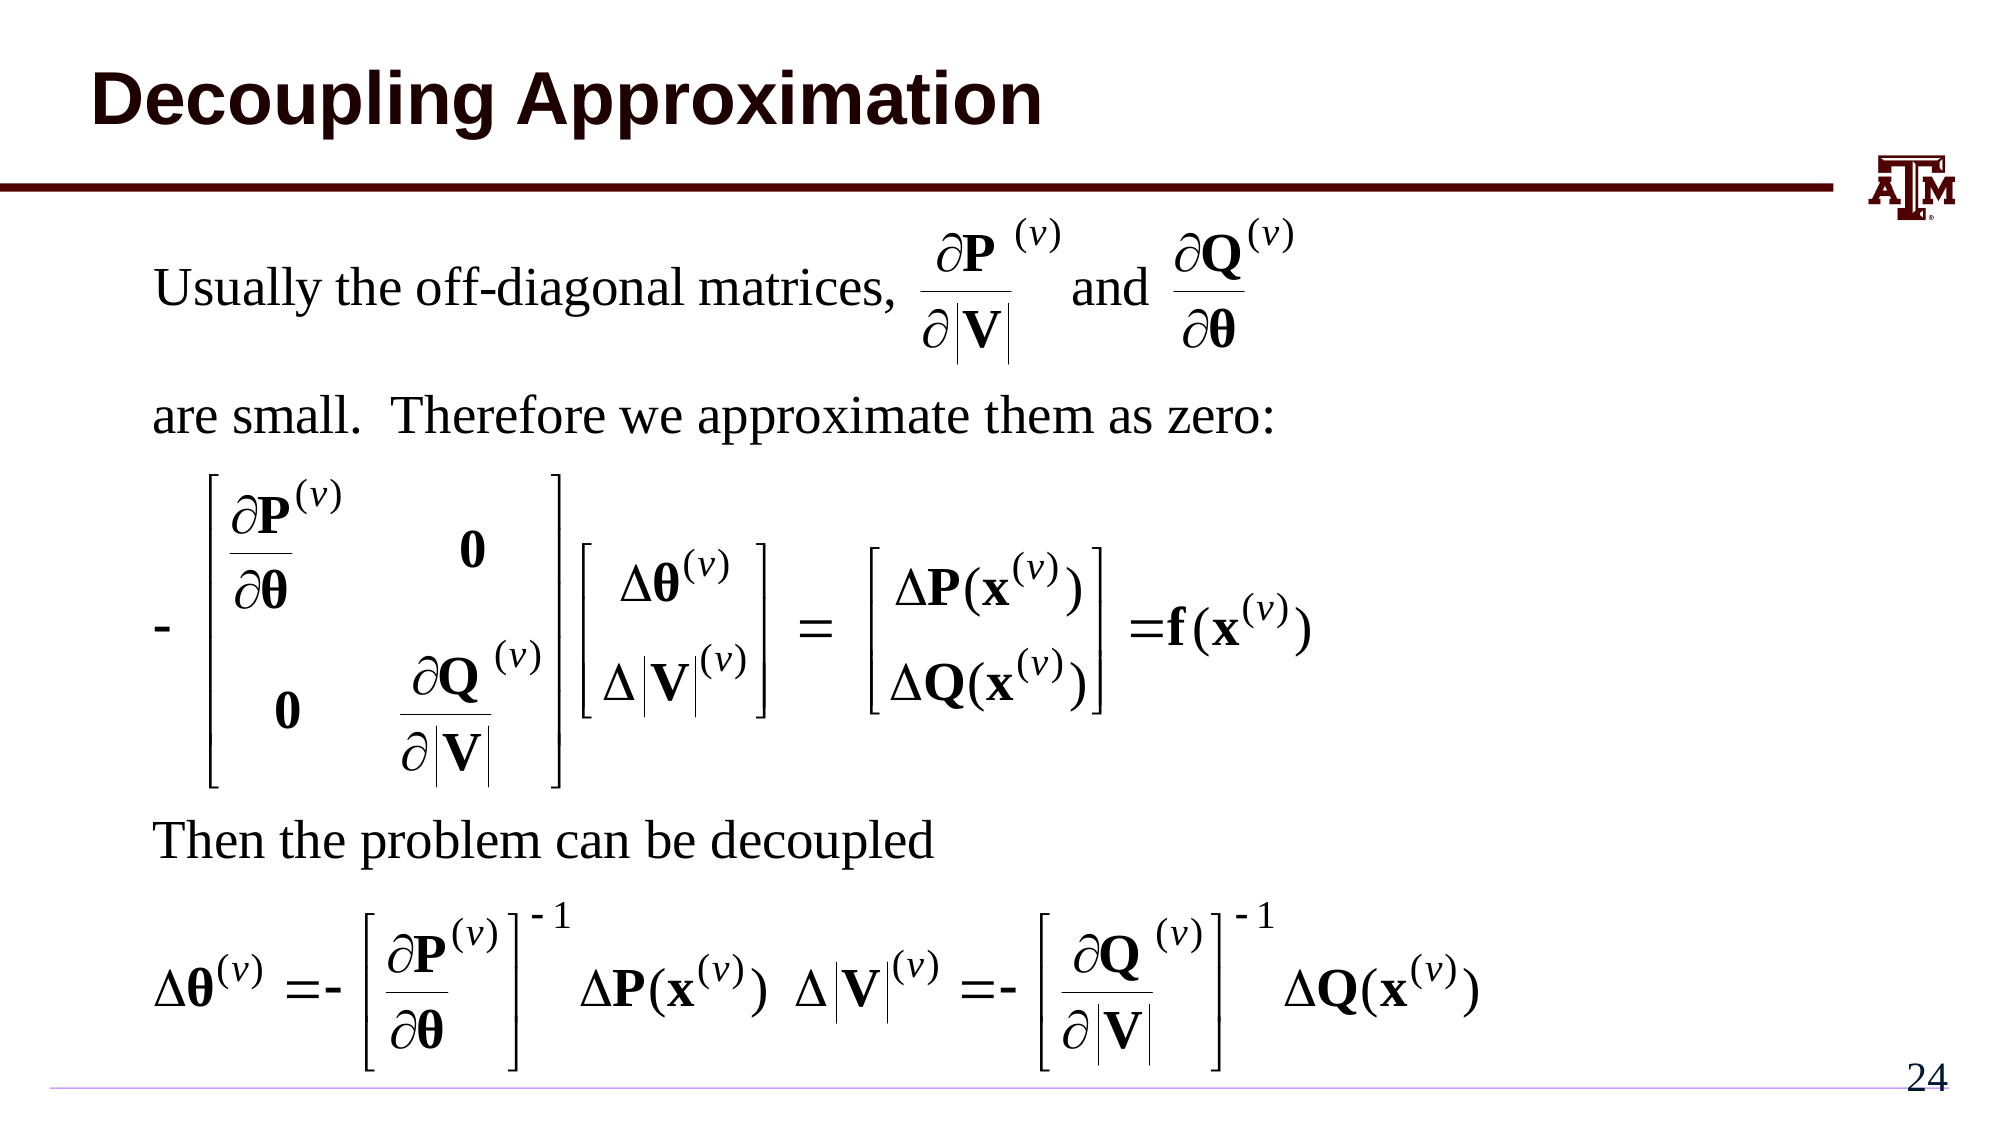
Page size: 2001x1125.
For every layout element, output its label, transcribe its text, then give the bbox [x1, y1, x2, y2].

text_box 23 [1862, 1037, 1964, 1113]
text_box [149, 210, 1486, 1077]
title Decoupling Approximation [74, 12, 1909, 188]
picture [1856, 137, 1967, 238]
